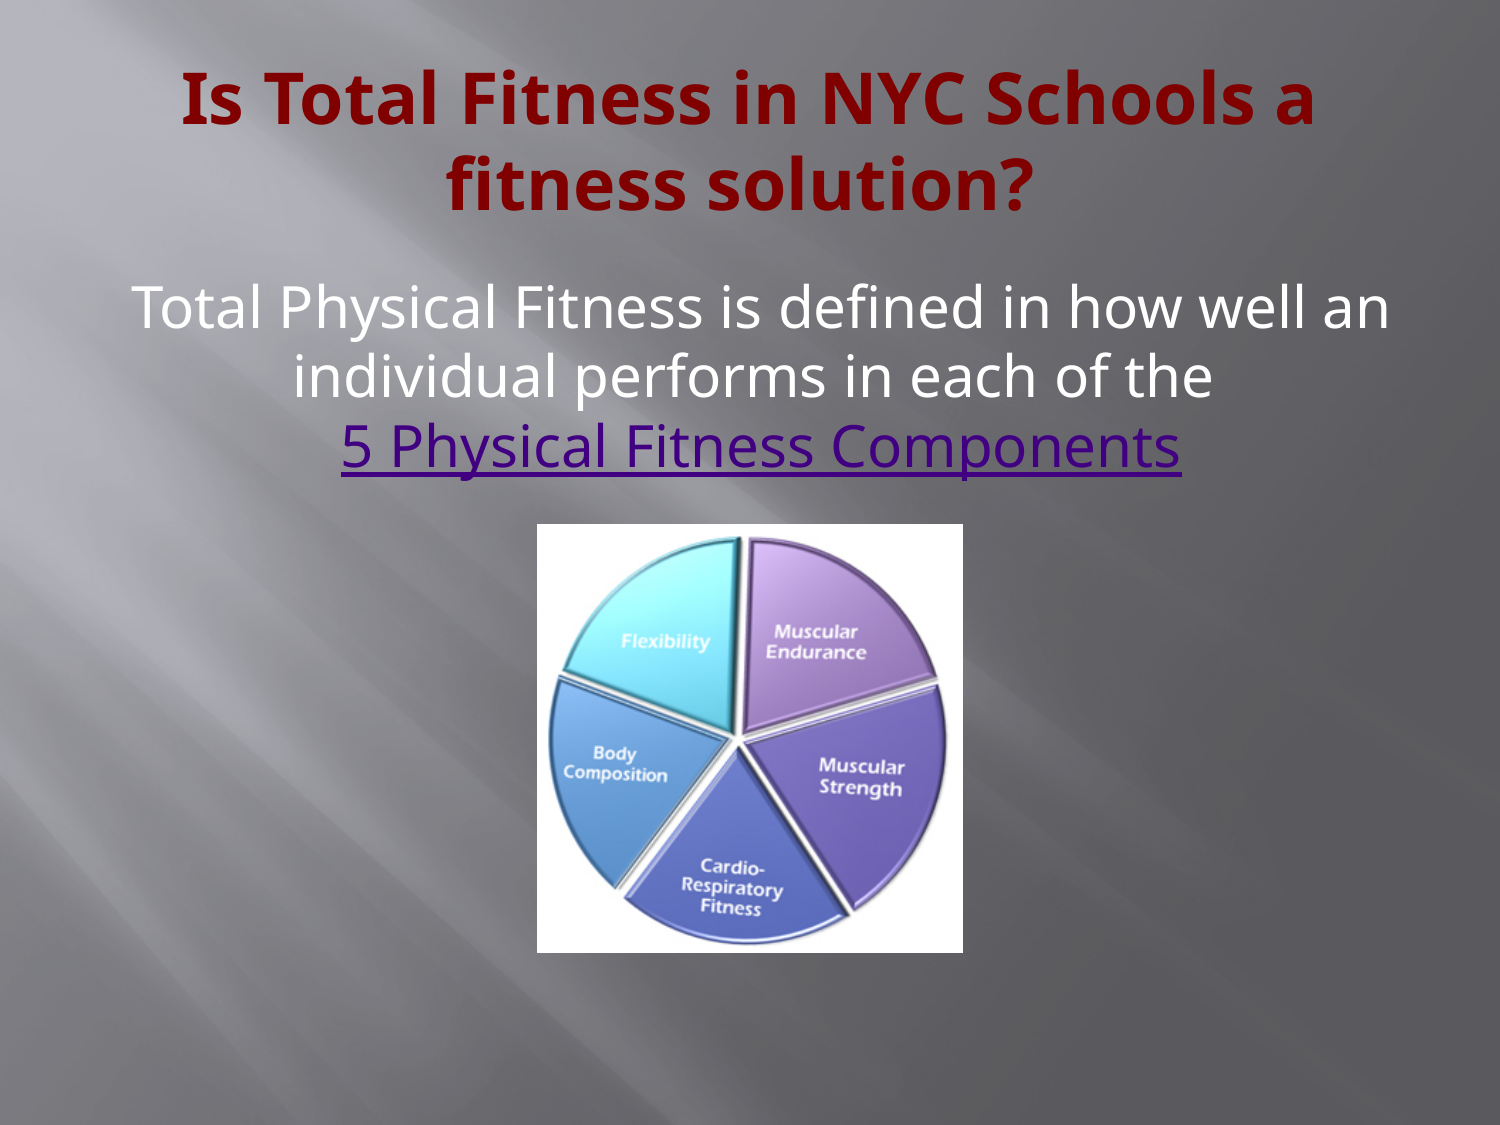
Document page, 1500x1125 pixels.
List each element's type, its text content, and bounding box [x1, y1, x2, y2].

list Total Physical Fitness is defined in how well an individual performs in each of the 5 Physical Fitness Components [75, 262, 1425, 1035]
title Is Total Fitness in NYC Schools a fitness solution? [75, 45, 1425, 233]
picture [537, 524, 963, 954]
